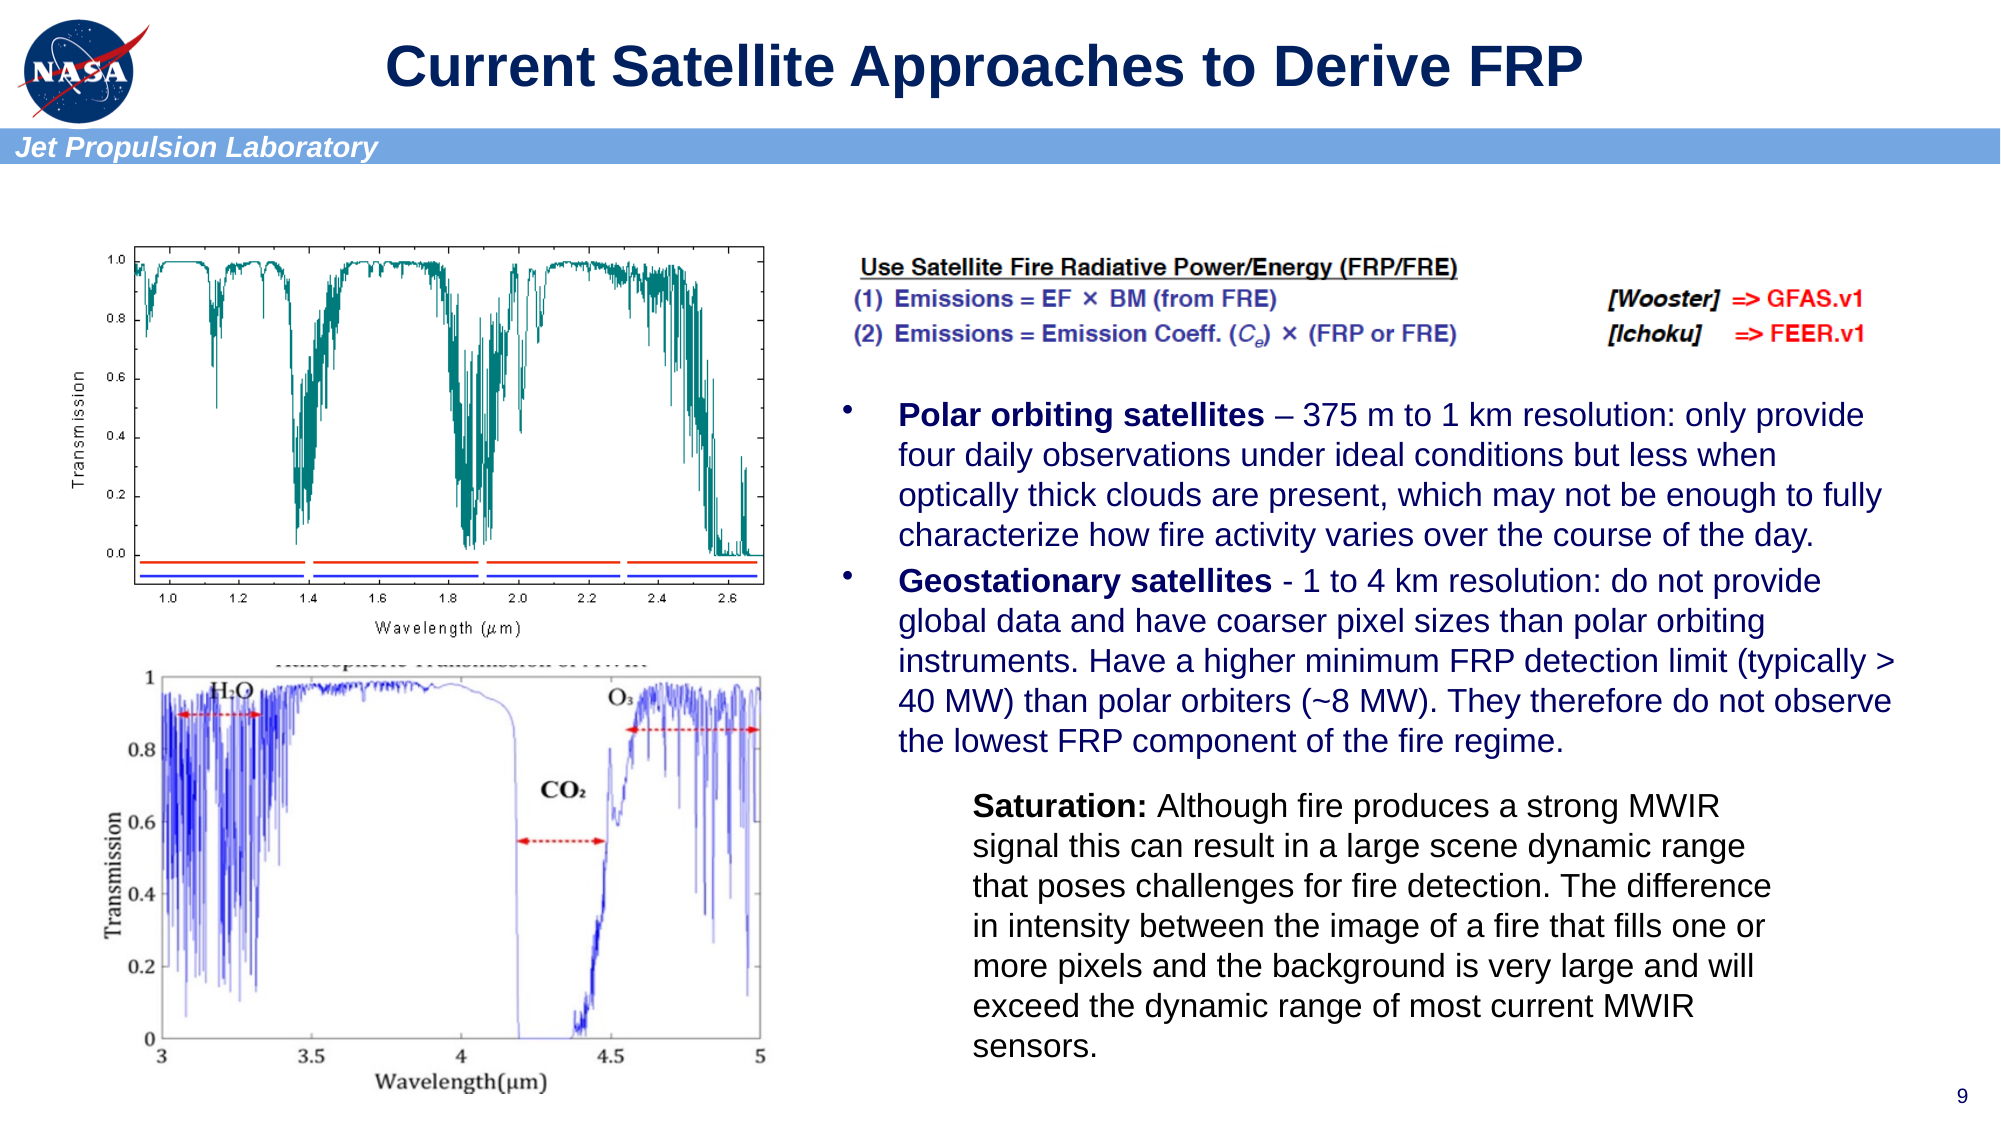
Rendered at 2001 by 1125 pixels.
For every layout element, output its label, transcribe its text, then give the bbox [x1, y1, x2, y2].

slide_number 9 [1566, 1074, 1984, 1113]
text_box Polar orbiting satellites – 375 m to 1 km resolution: only provide four daily observations under ideal conditions but less when optically thick clouds are present, which may not be enough to fully characterize how fire activity varies over the course of the day. Geostationary satellites - 1 to 4 km resolution: do not provide global data and have coarser pixel sizes than polar orbiting instruments. Have a higher minimum FRP detection limit (typically > 40 MW) than polar orbiters (~8 MW). They therefore do not observe the lowest FRP component of the fire regime. [827, 385, 1918, 778]
text_box Saturation: Although fire produces a strong MWIR signal this can result in a large scene dynamic range that poses challenges for fire detection. The difference in intensity between the image of a fire that fills one or more pixels and the background is very large and will exceed the dynamic range of most current MWIR sensors. [957, 777, 1815, 1072]
picture [17, 19, 150, 124]
text_box Current Satellite Approaches to Derive FRP [293, 20, 1677, 108]
picture [51, 214, 1984, 1094]
